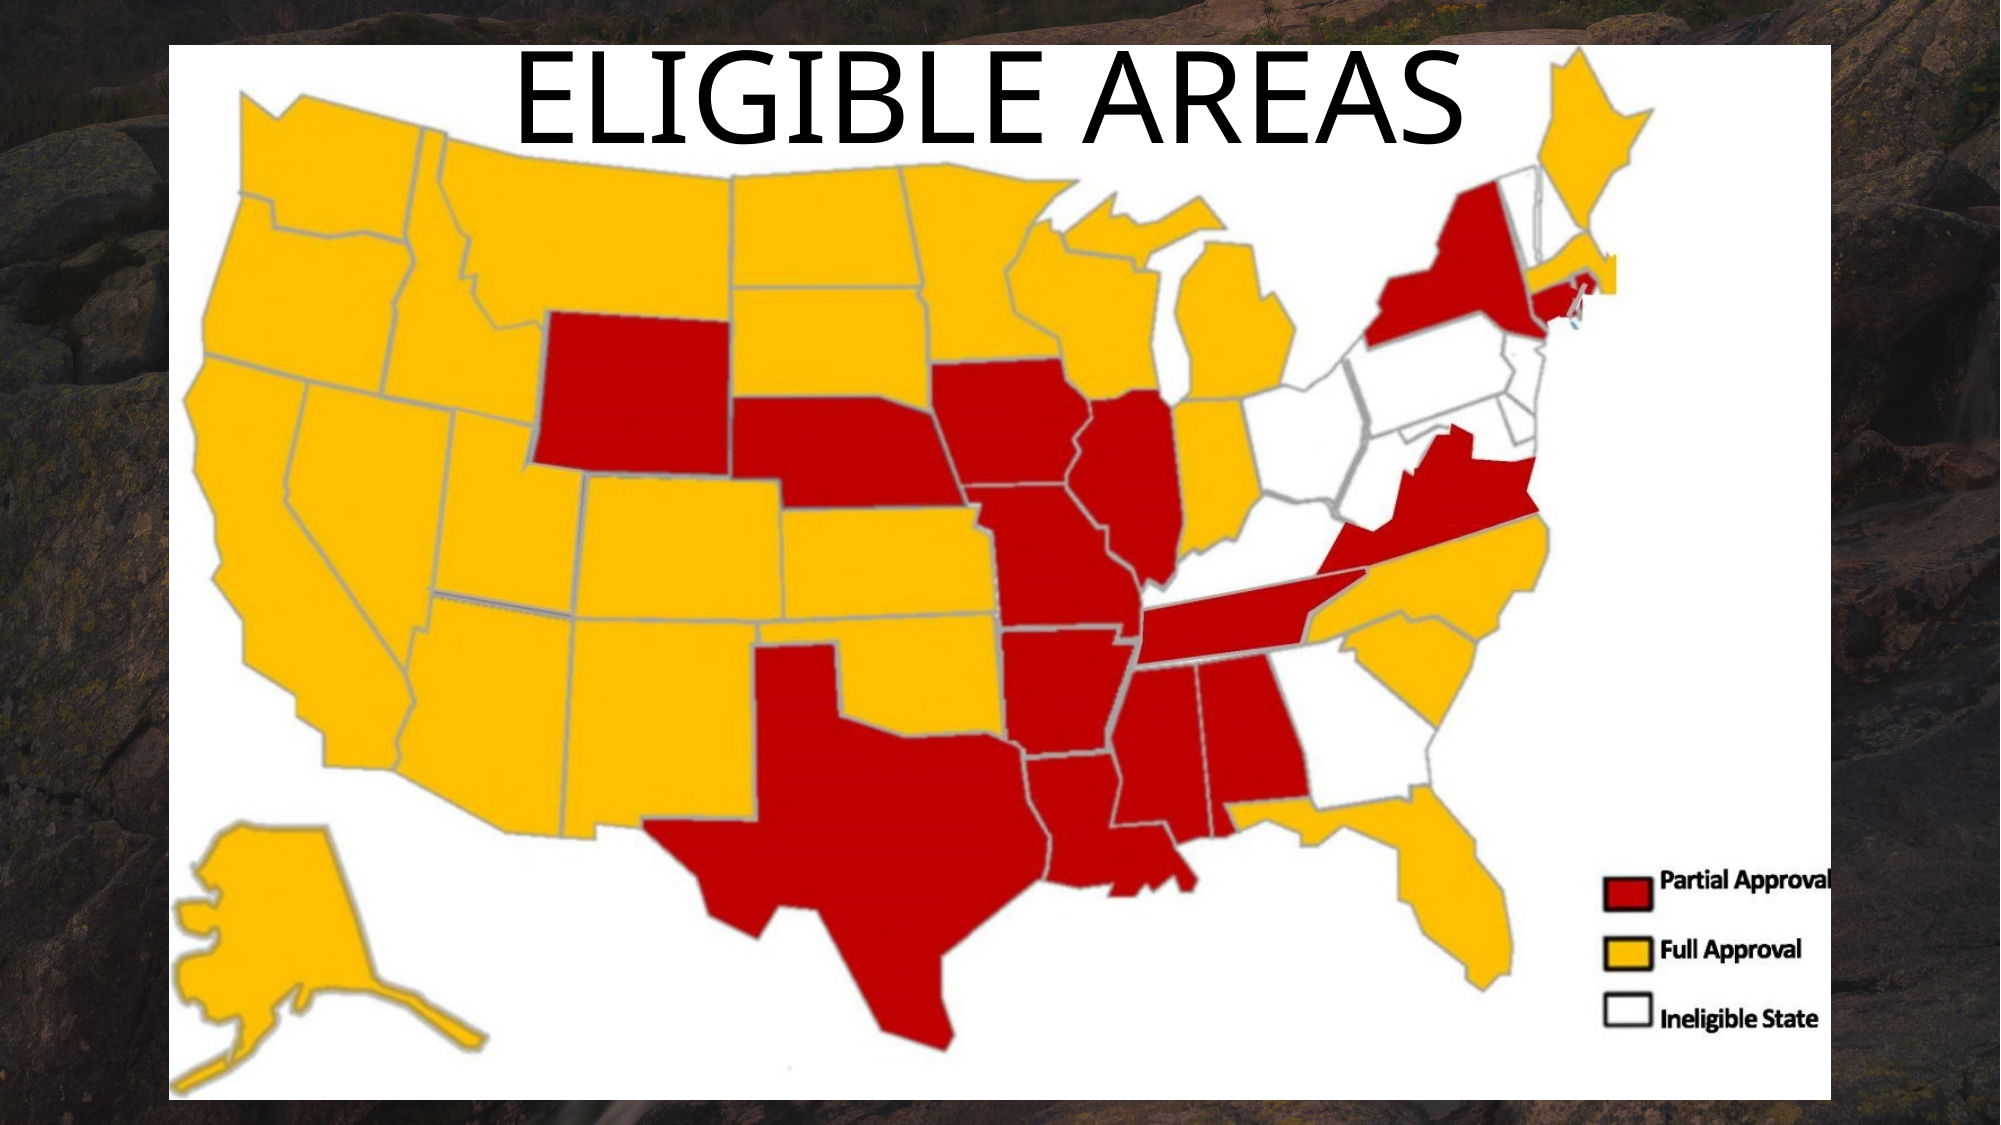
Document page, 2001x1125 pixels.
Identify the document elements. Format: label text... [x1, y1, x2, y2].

text_box [169, 45, 1831, 1100]
text_box [0, 0, 2000, 1125]
text_box ELIGIBLE AREAS [424, 40, 1554, 170]
